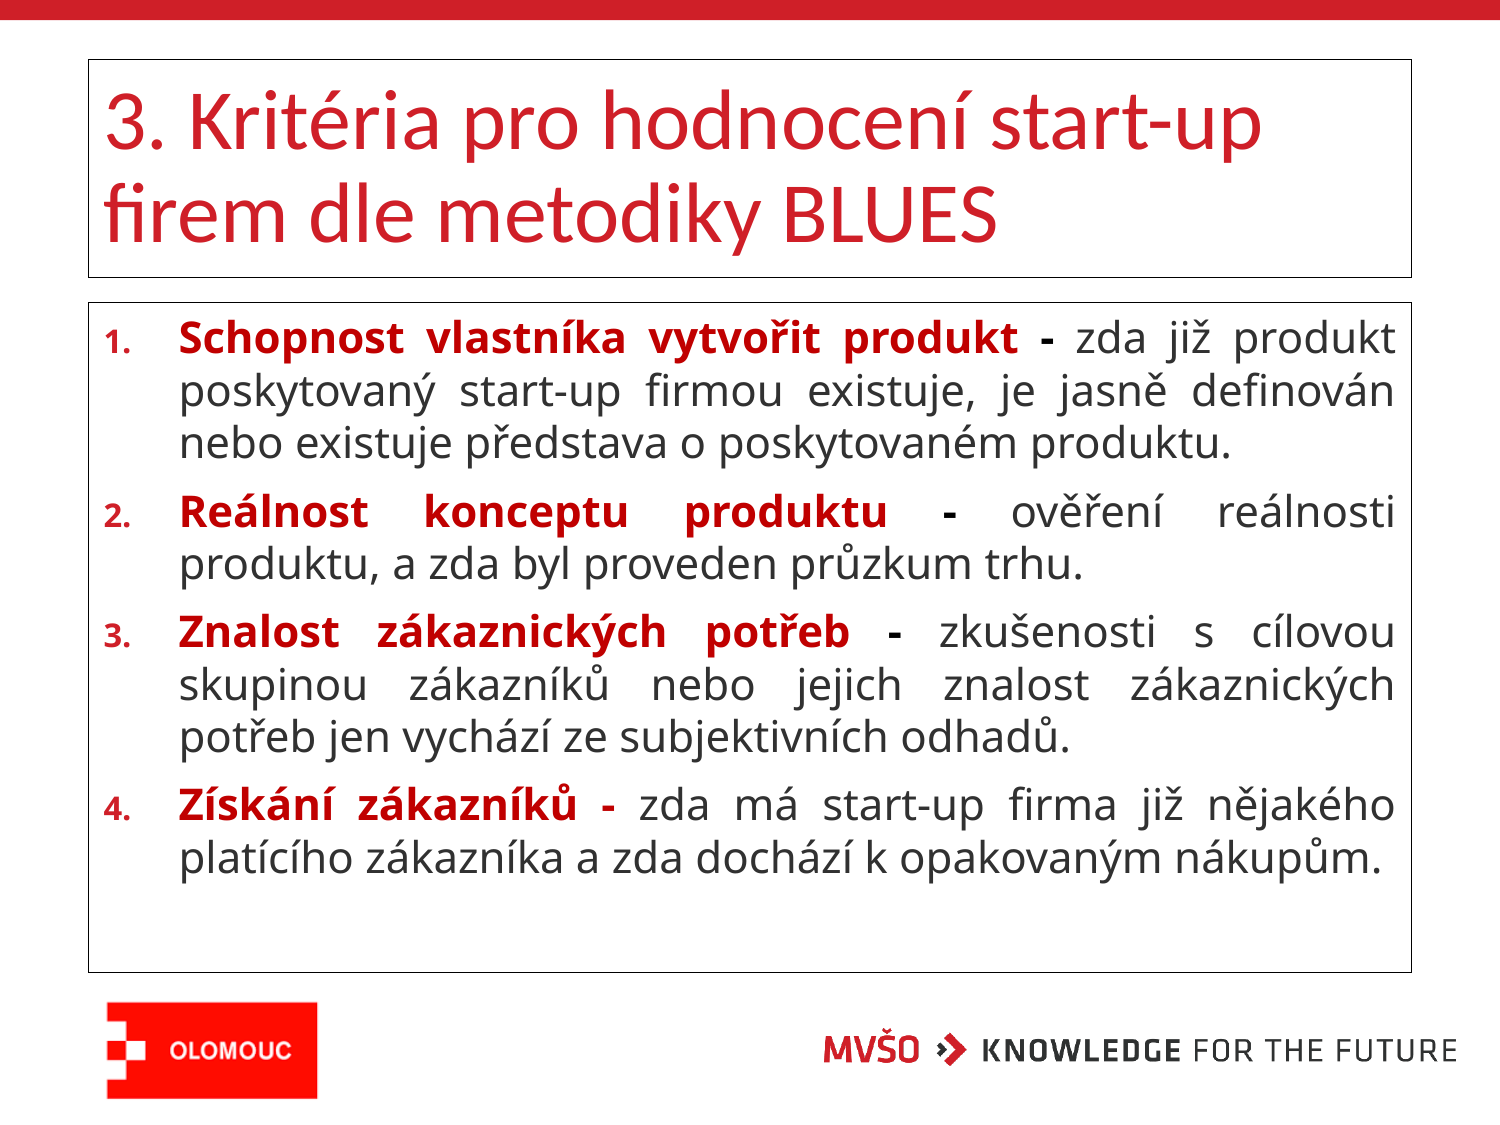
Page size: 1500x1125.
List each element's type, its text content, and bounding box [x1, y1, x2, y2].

picture [824, 1028, 1456, 1066]
list Schopnost vlastníka vytvořit produkt - zda již produkt poskytovaný start-up firmou existuje, je jasně definován nebo existuje představa o poskytovaném produktu. Reálnost konceptu produktu - ověření reálnosti produktu, a zda byl proveden průzkum trhu. Znalost zákaznických potřeb - zkušenosti s cílovou skupinou zákazníků nebo jejich znalost zákaznických potřeb jen vychází ze subjektivních odhadů. Získání zákazníků - zda má start-up firma již nějakého platícího zákazníka a zda dochází k opakovaným nákupům. [88, 302, 1412, 973]
title 3. Kritéria pro hodnocení start-up firem dle metodiky BLUES [88, 59, 1412, 278]
picture [88, 983, 336, 1118]
